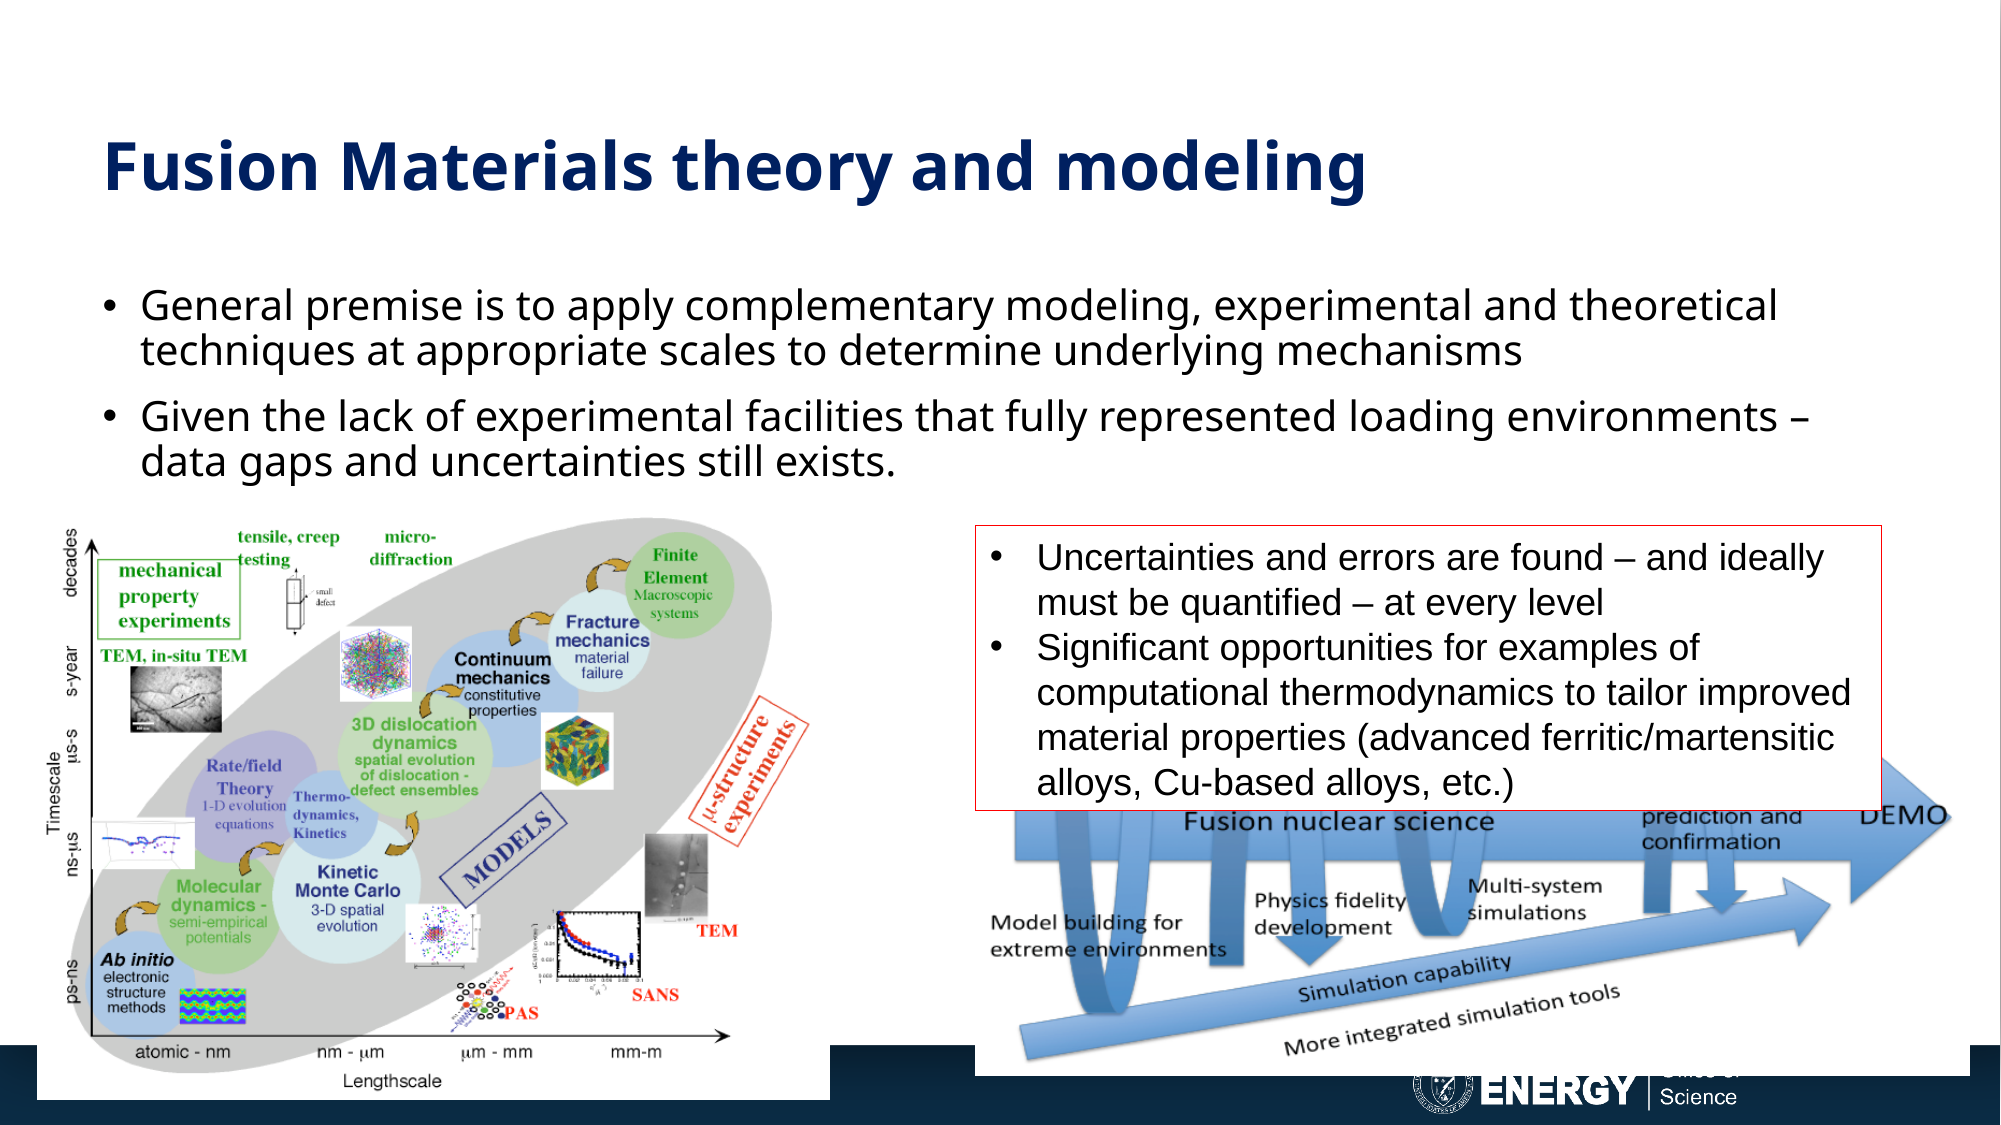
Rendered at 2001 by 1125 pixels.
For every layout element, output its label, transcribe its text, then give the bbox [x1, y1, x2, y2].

picture [37, 501, 830, 1100]
list General premise is to apply complementary modeling, experimental and theoretical techniques at appropriate scales to determine underlying mechanisms Given the lack of experimental facilities that fully represented loading environments – data gaps and uncertainties still exists. [87, 277, 1863, 1046]
title Fusion Materials theory and modeling [87, 59, 1913, 278]
picture [974, 525, 1970, 1114]
